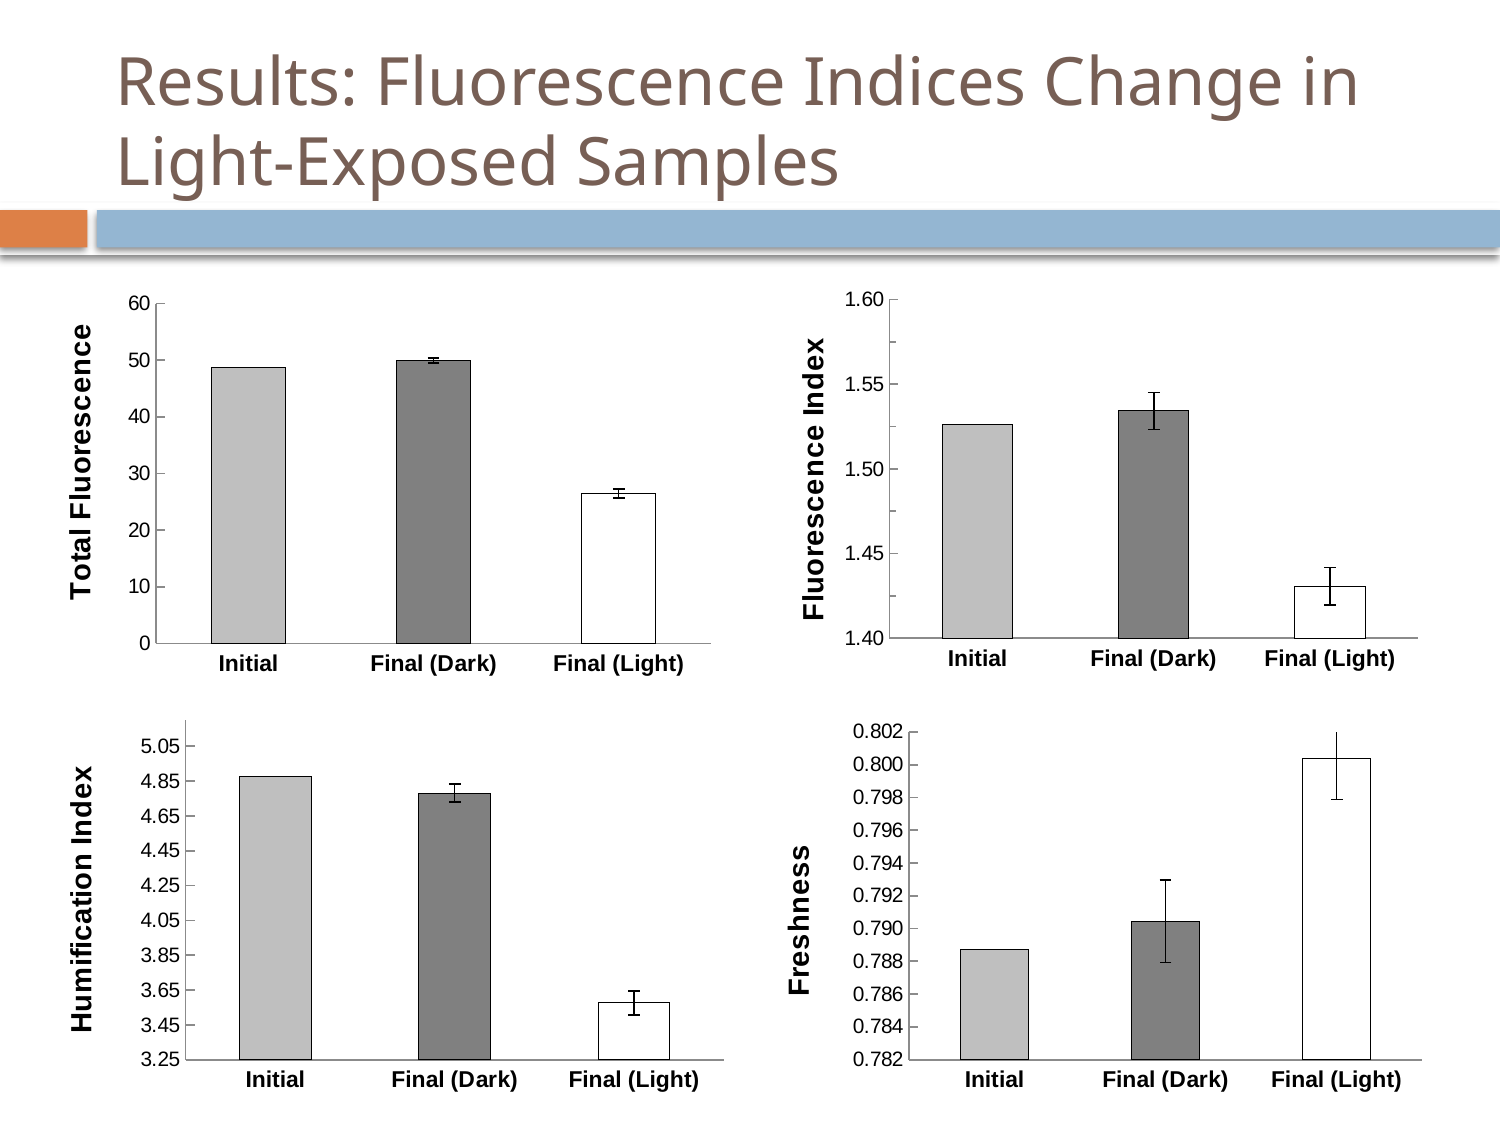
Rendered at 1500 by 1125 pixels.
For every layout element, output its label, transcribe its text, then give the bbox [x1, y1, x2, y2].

chart [49, 712, 738, 1101]
chart [787, 274, 1439, 683]
chart [37, 283, 726, 685]
title Results: Fluorescence Indices Change in Light-Exposed Samples [100, 37, 1438, 200]
chart [762, 712, 1436, 1101]
